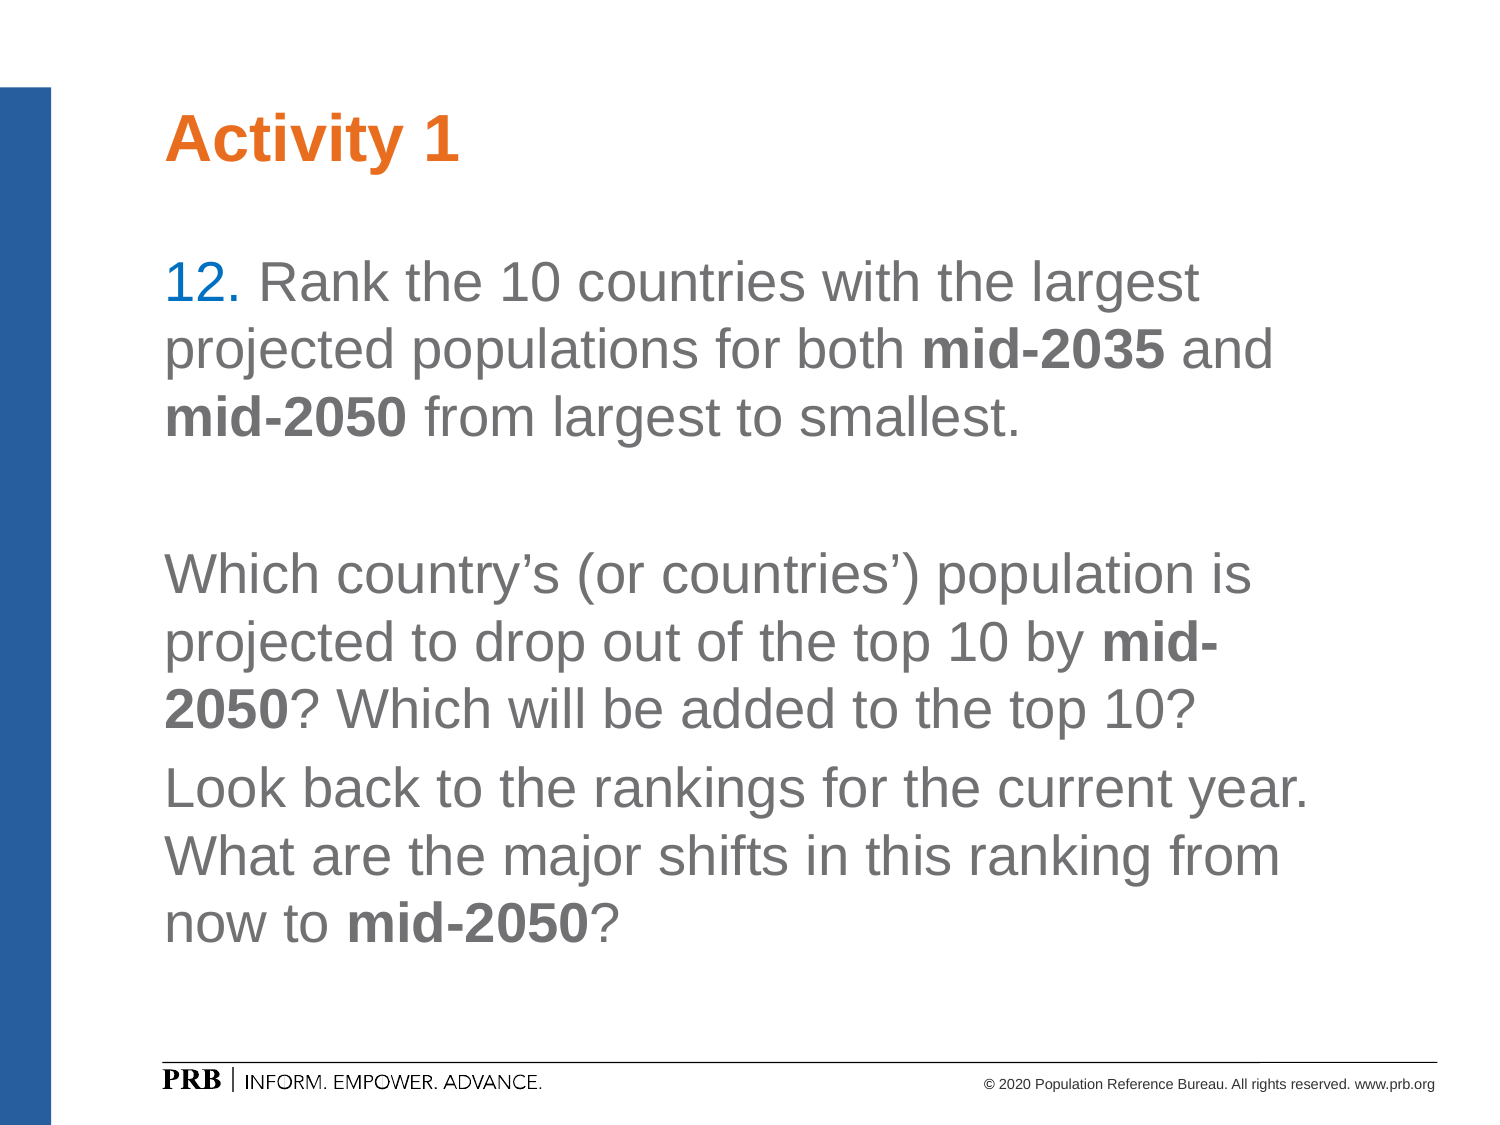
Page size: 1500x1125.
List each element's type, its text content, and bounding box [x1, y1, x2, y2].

title Activity 1 [149, 87, 1351, 201]
list 12. Rank the 10 countries with the largest projected populations for both mid-2035 and mid-2050 from largest to smallest. Which country’s (or countries’) population is projected to drop out of the top 10 by mid-2050? Which will be added to the top 10? Look back to the rankings for the current year. What are the major shifts in this ranking from now to mid-2050? [149, 237, 1351, 1013]
